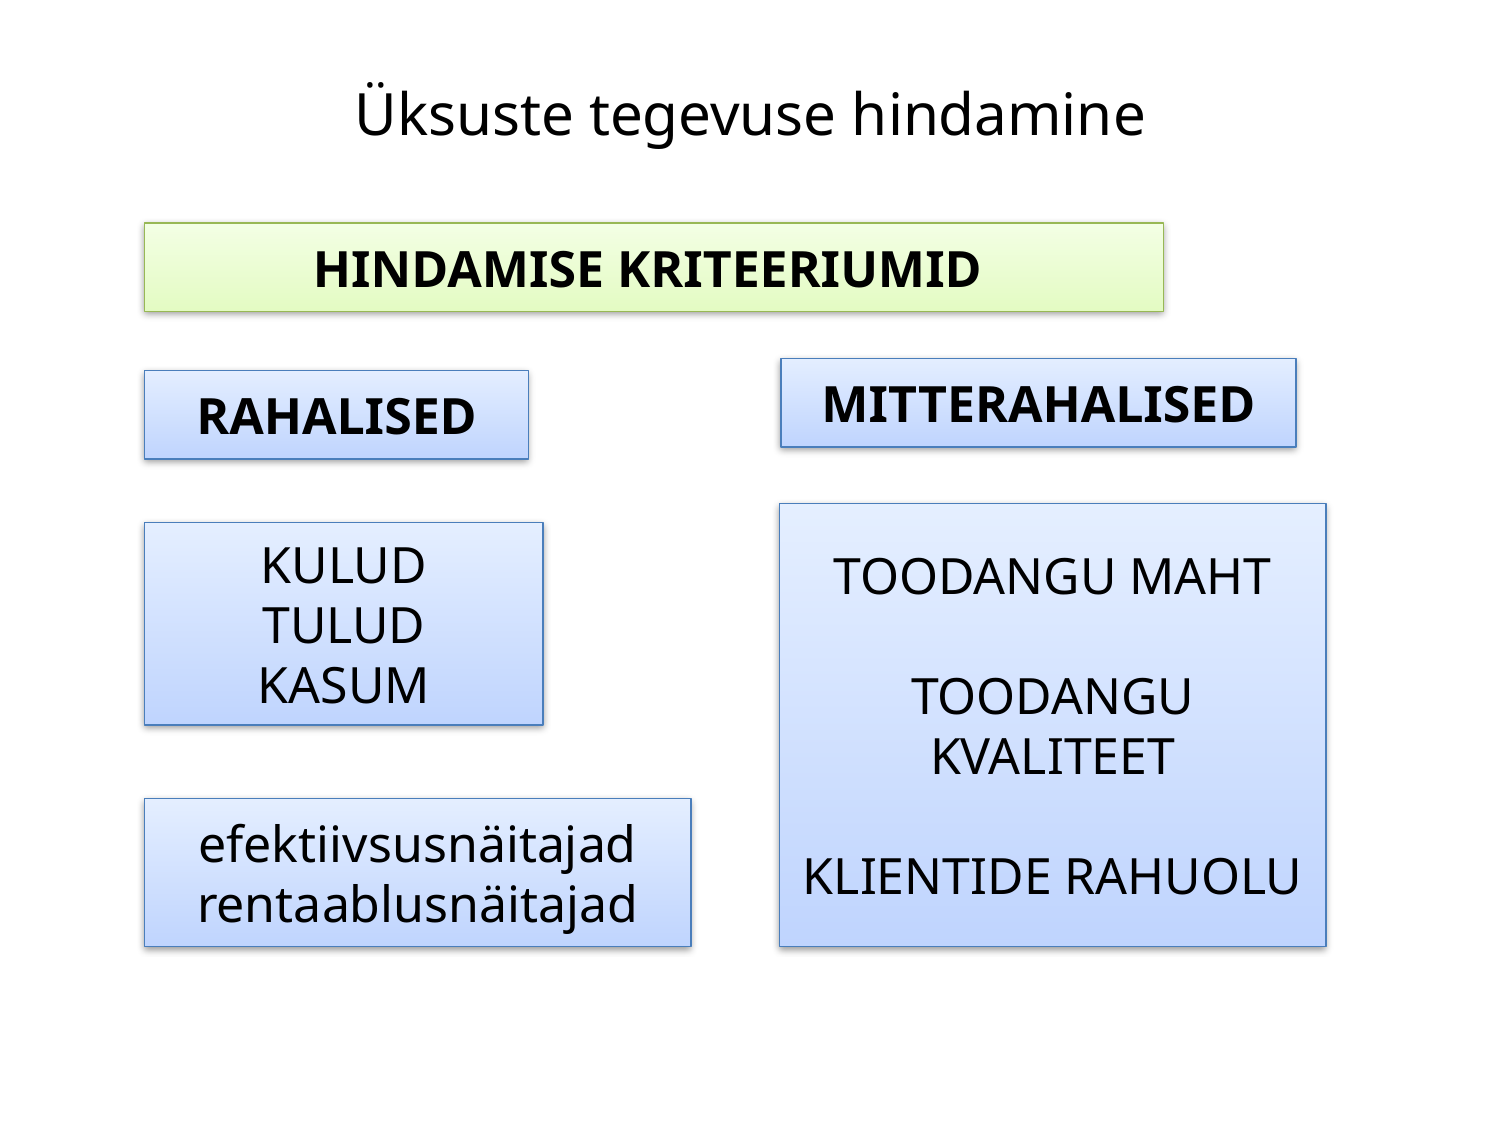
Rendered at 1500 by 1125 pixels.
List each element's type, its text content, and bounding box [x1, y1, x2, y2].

text_box KULUD TULUD KASUM [144, 522, 544, 726]
text_box RAHALISED [144, 370, 529, 460]
text_box efektiivsusnäitajad rentaablusnäitajad [144, 798, 692, 947]
text_box TOODANGU MAHT TOODANGU KVALITEET KLIENTIDE RAHUOLU [779, 503, 1327, 947]
text_box HINDAMISE KRITEERIUMID [144, 222, 1164, 312]
text_box MITTERAHALISED [780, 358, 1297, 448]
title Üksuste tegevuse hindamine [75, 45, 1425, 179]
